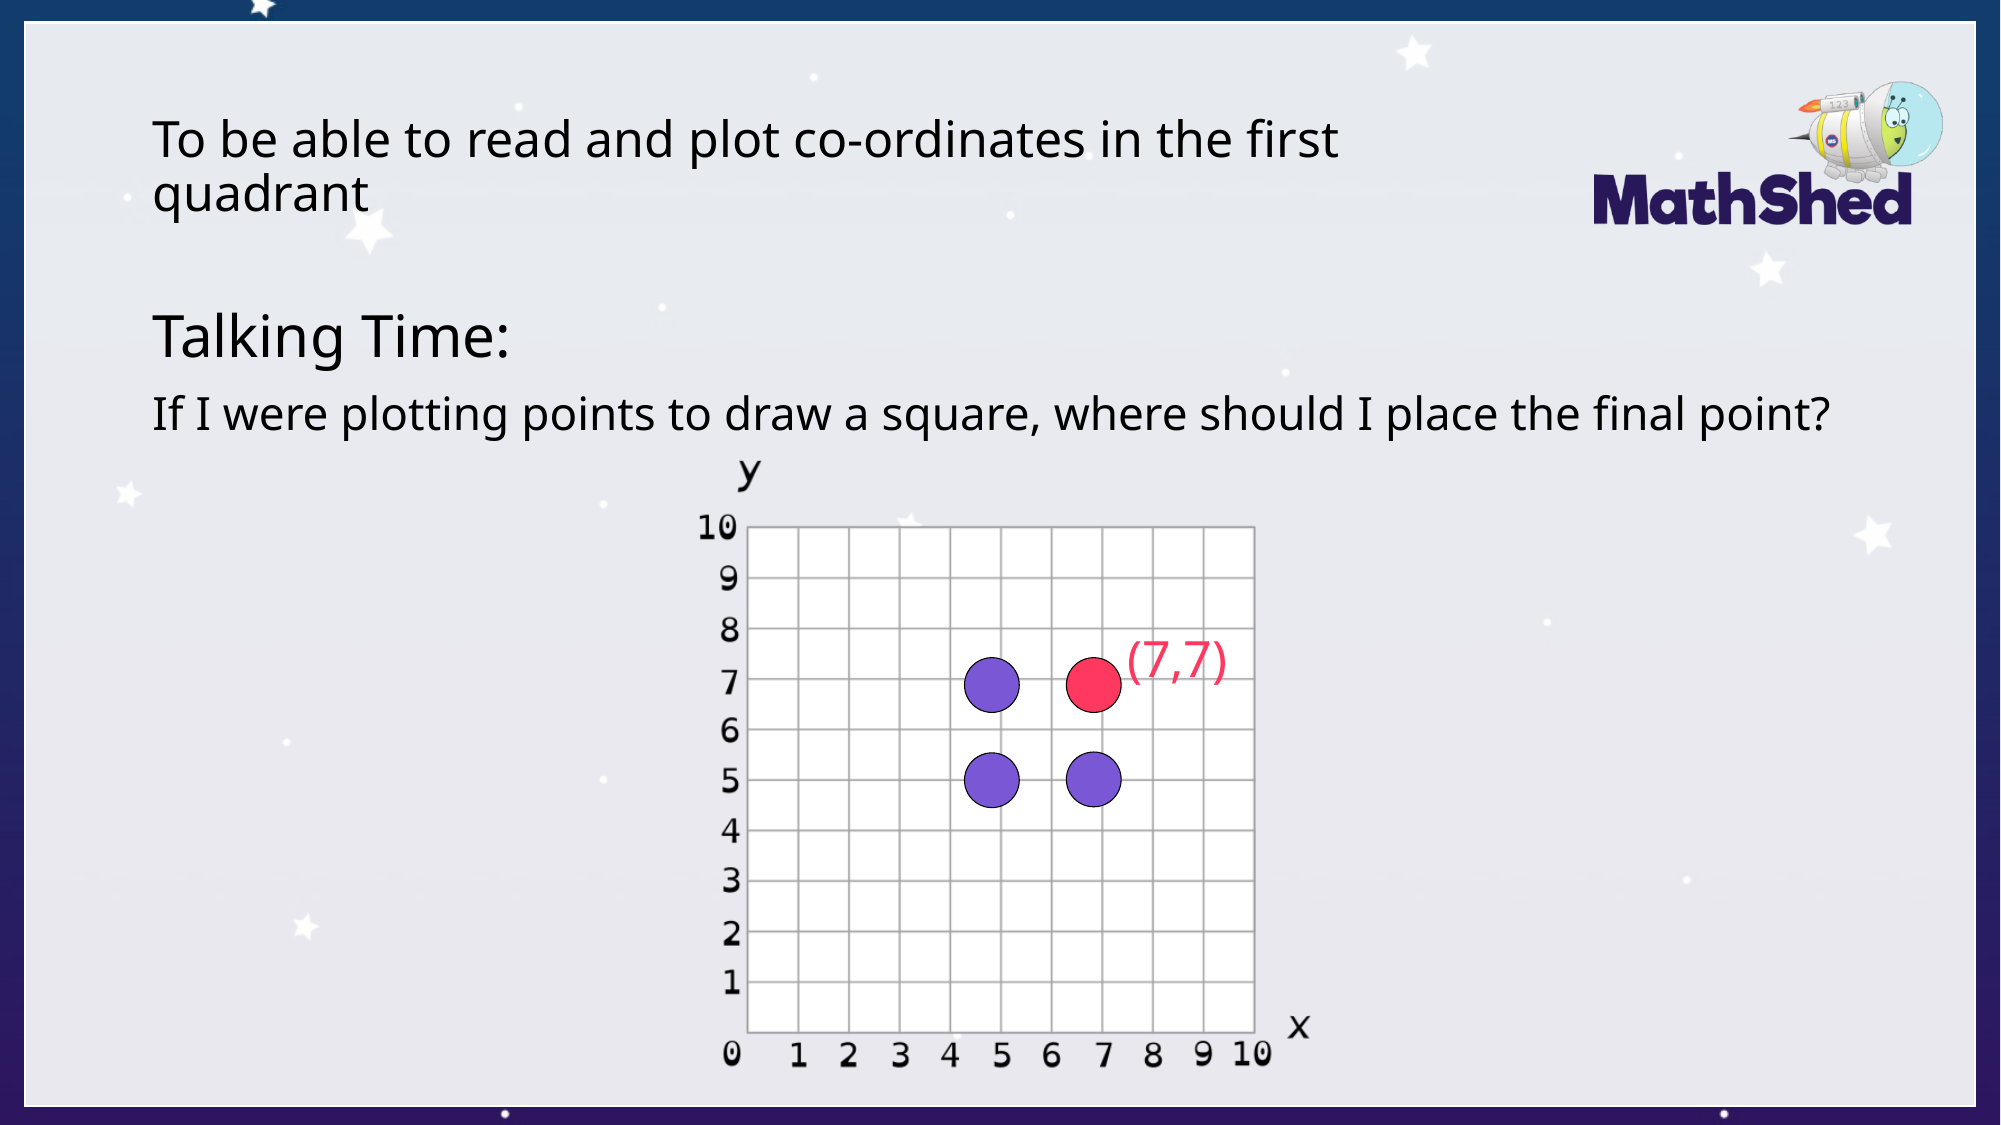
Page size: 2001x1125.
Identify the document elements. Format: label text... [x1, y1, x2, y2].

list Talking Time: If I were plotting points to draw a square, where should I place the final point? [137, 299, 1924, 1014]
picture [0, 0, 2001, 1125]
title To be able to read and plot co-ordinates in the first quadrant [137, 59, 1578, 278]
